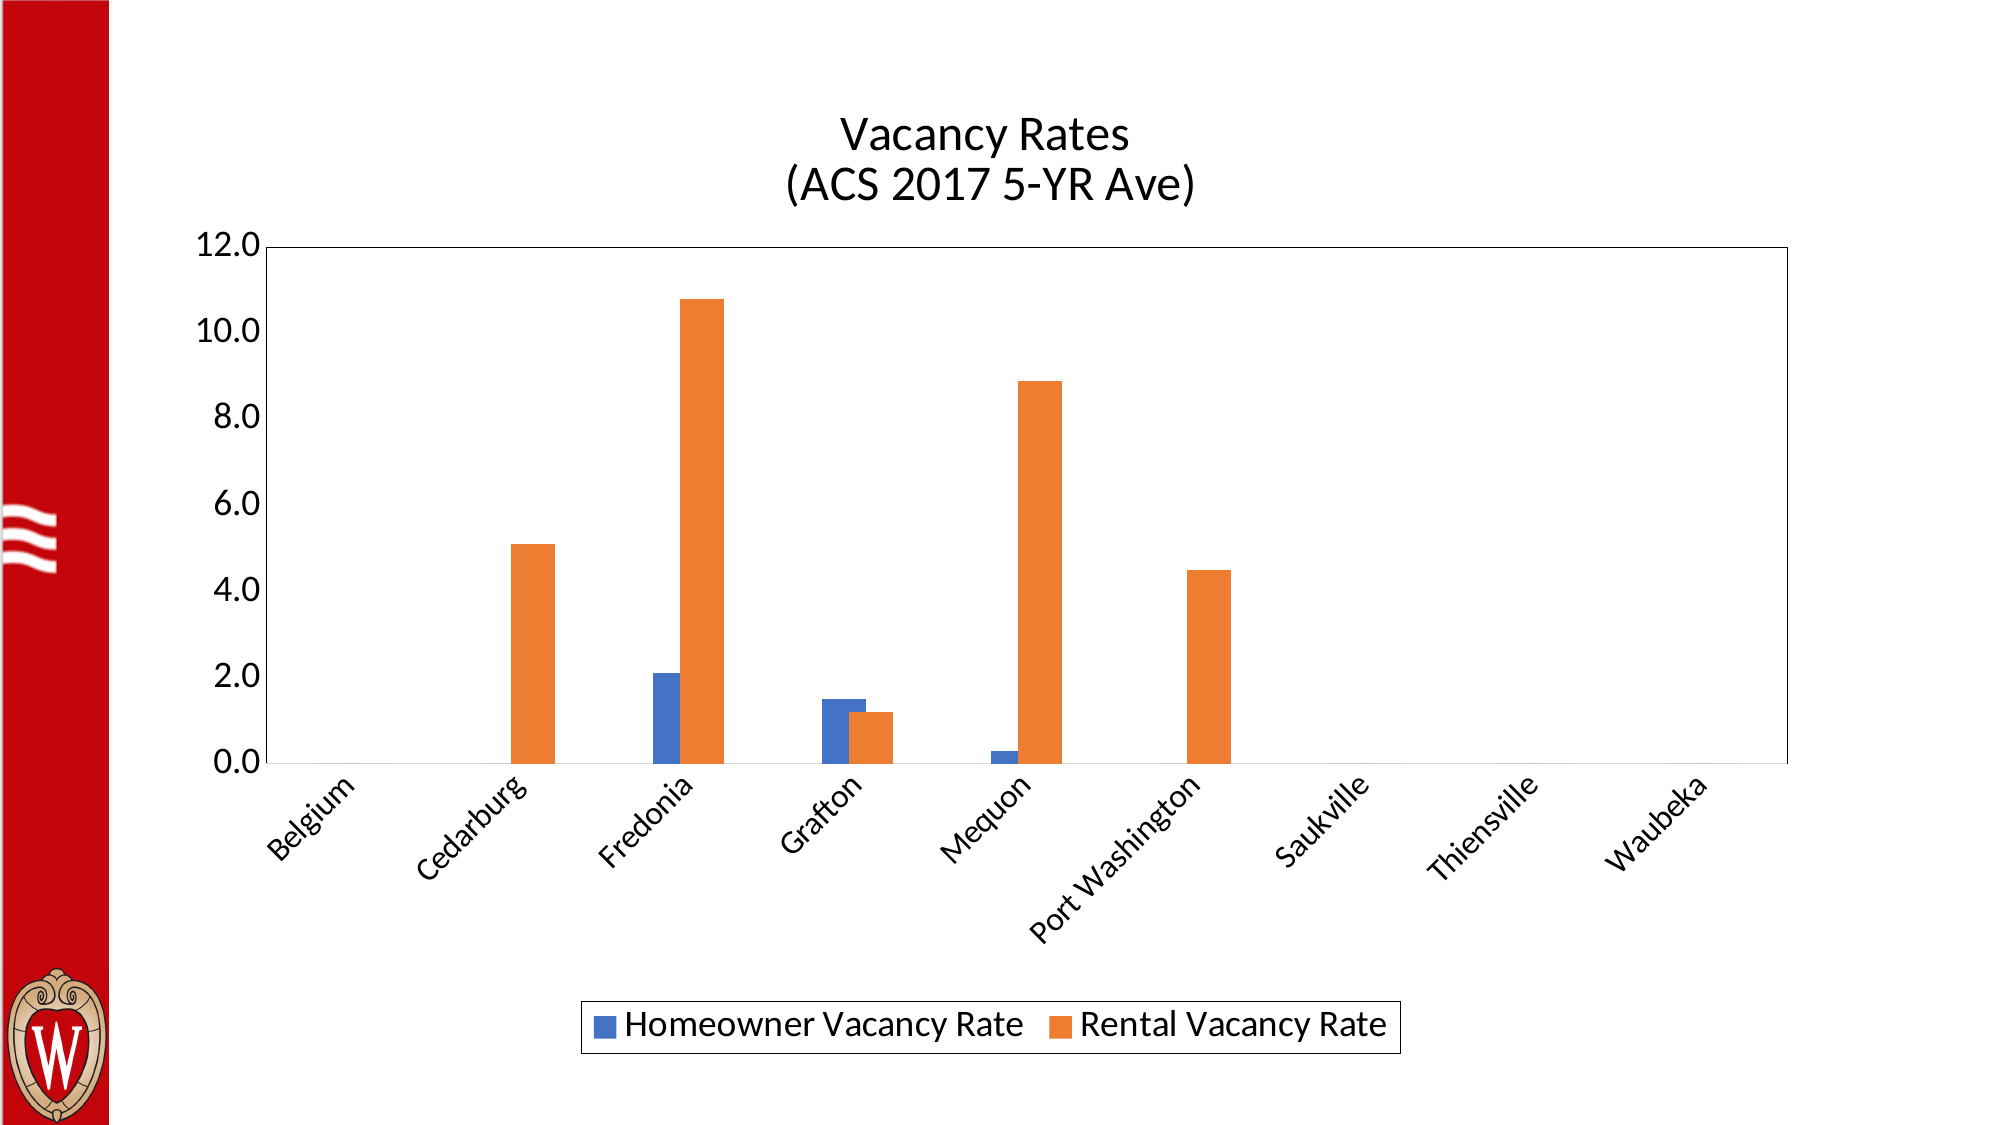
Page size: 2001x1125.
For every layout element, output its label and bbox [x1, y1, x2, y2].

text_box [0, 0, 109, 1125]
chart [161, 70, 1821, 1054]
